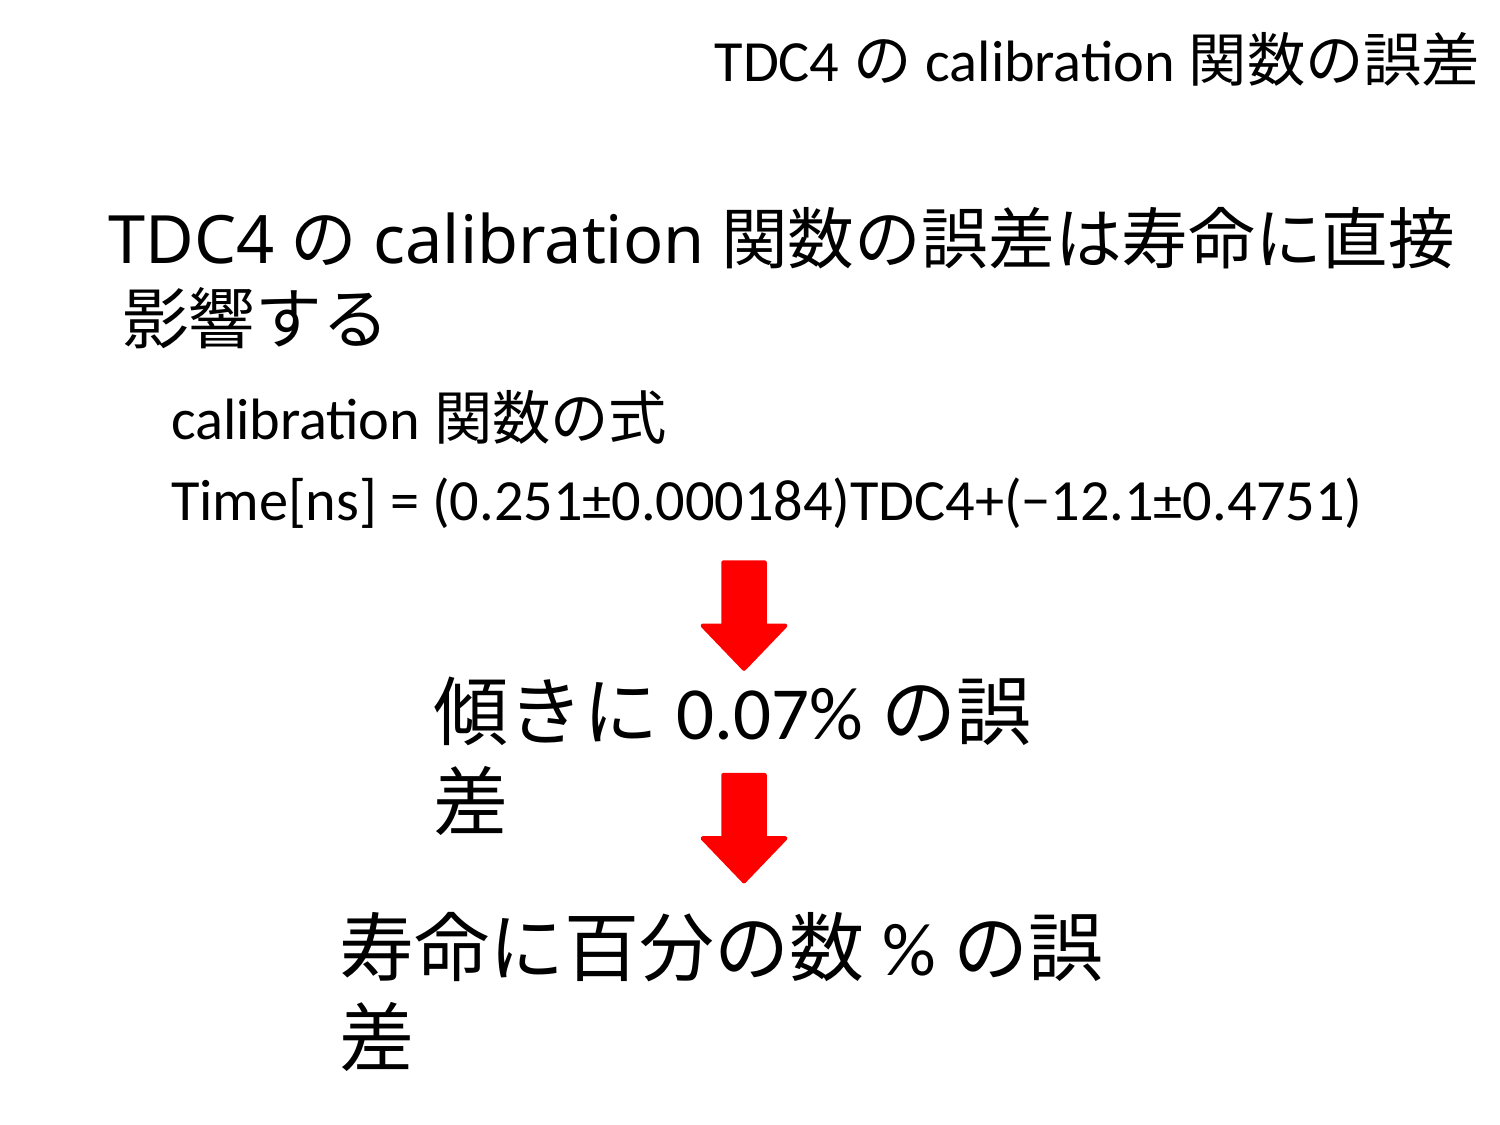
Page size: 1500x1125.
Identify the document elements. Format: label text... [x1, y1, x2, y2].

text_box TDC4のcalibration関数の誤差は寿命に直接 影響する [76, 189, 1474, 365]
text_box [700, 772, 788, 884]
text_box 寿命に百分の数%の誤差 [324, 893, 1176, 1088]
text_box 傾きに0.07%の誤差 [419, 656, 1093, 852]
list calibration関数の式 Time[ns] = (0.251±0.000184)TDC4+(−12.1±0.4751) [155, 373, 1500, 575]
text_box [700, 560, 788, 671]
title TDC4のcalibration関数の誤差 [695, 0, 1500, 116]
